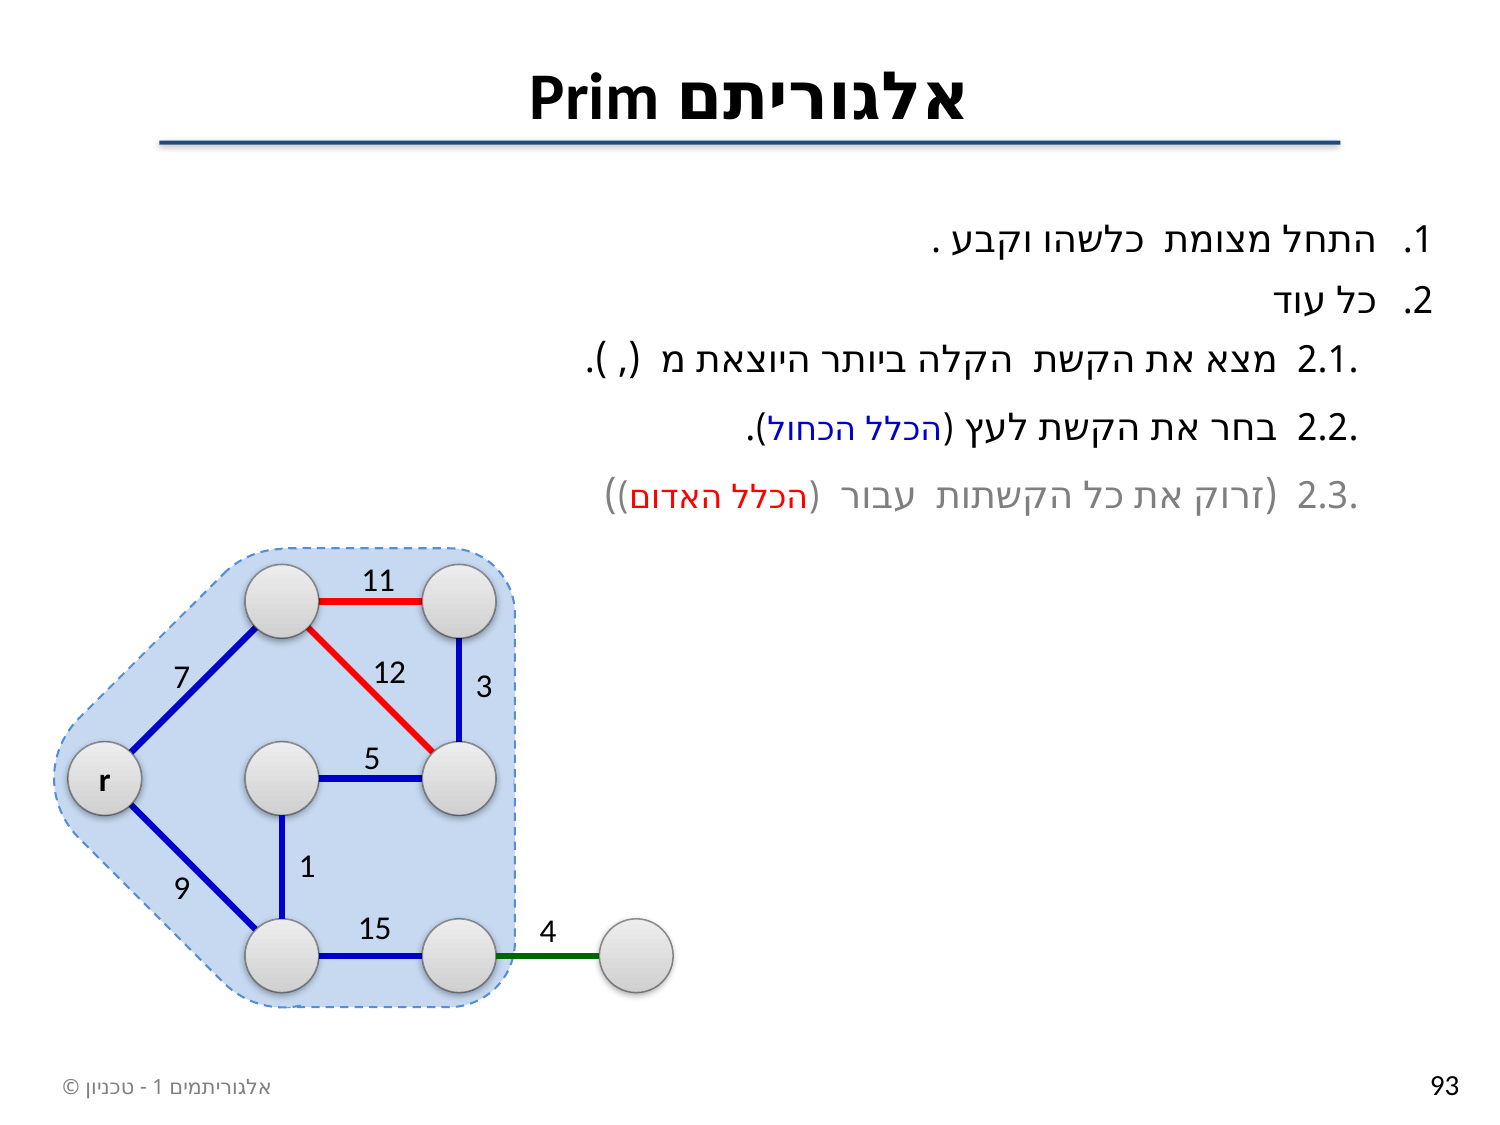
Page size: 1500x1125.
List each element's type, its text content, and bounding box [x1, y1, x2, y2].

text_box [283, 1001, 355, 1008]
text_box [246, 1001, 306, 1010]
title אלגוריתם Prim [33, 0, 1466, 141]
text_box [318, 1001, 482, 1010]
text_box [67, 550, 674, 993]
text_box [291, 1006, 307, 1010]
text_box [52, 737, 62, 819]
